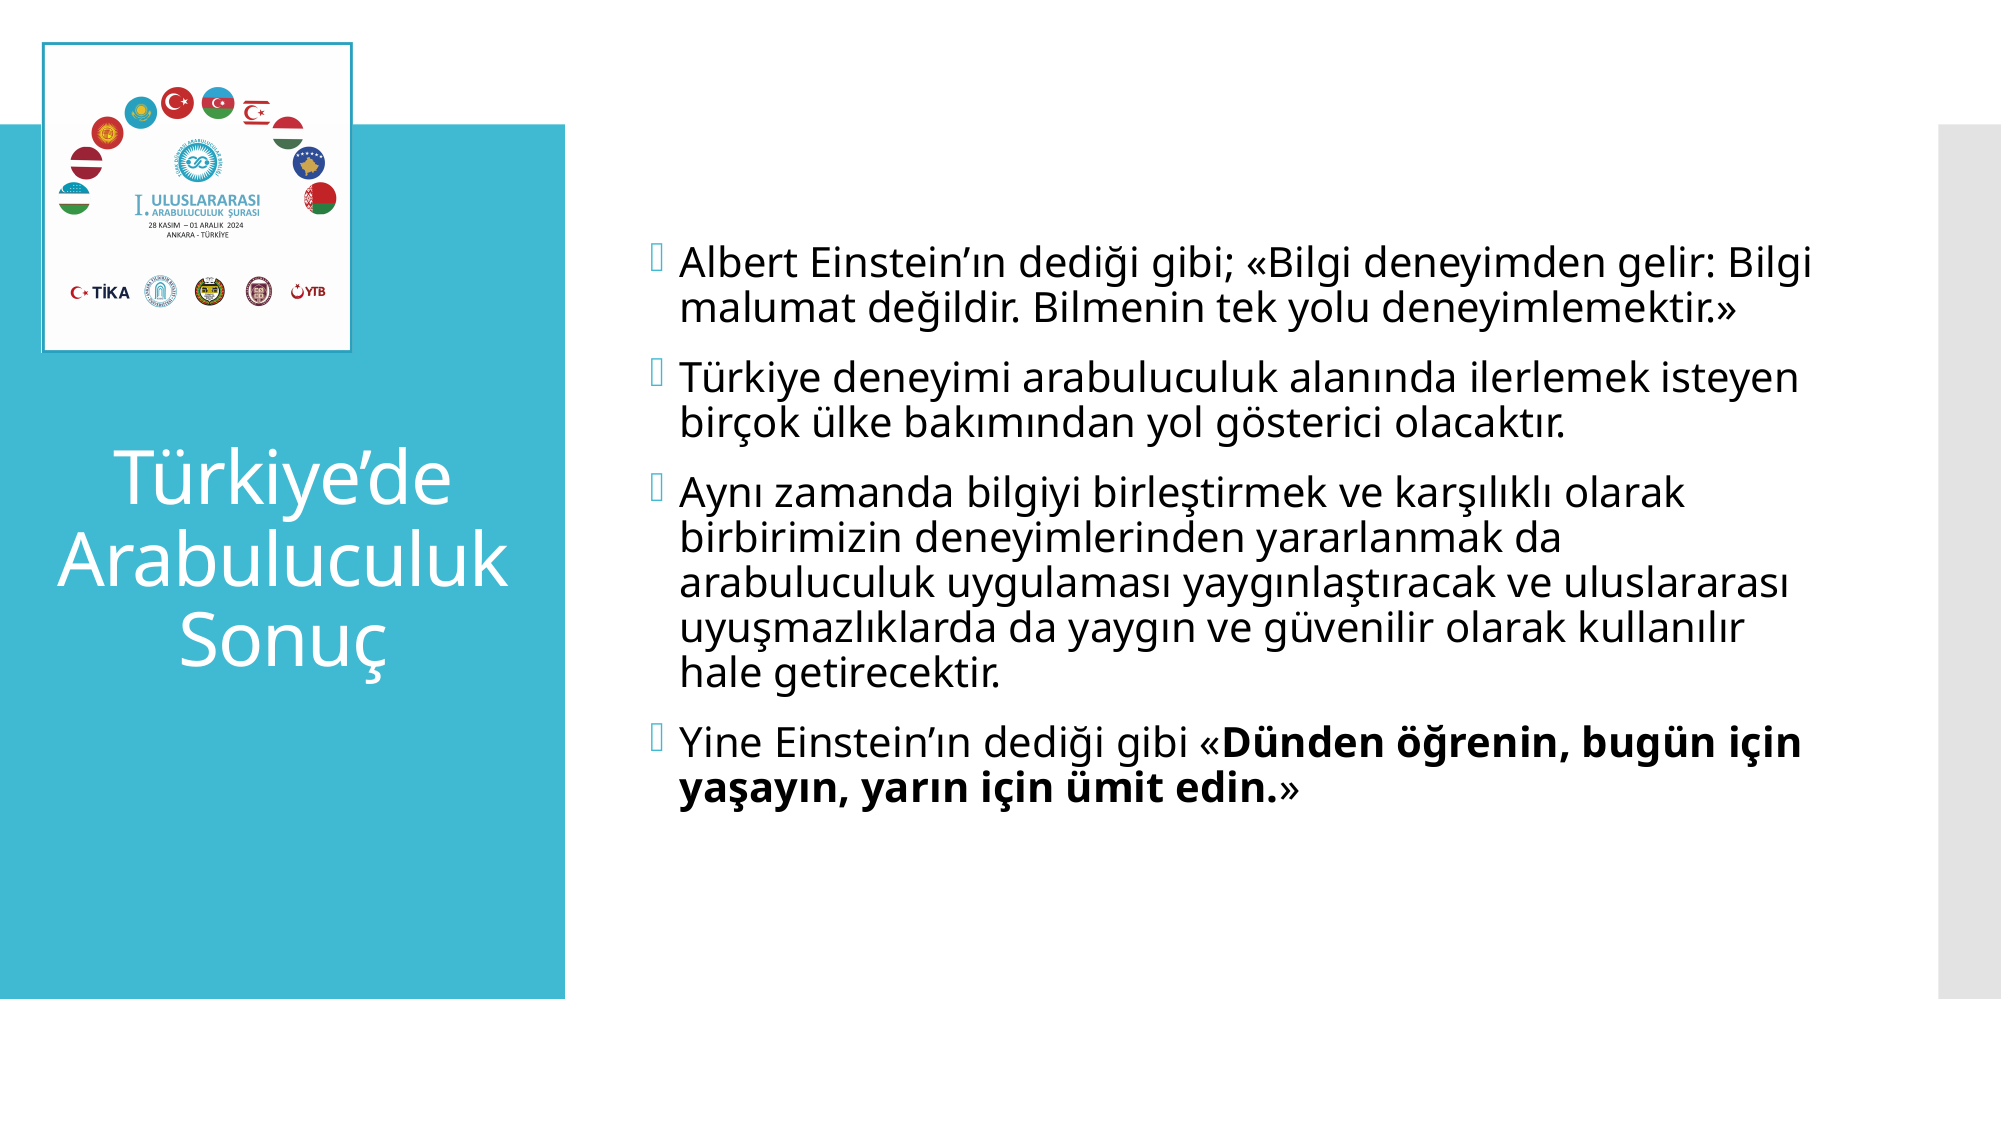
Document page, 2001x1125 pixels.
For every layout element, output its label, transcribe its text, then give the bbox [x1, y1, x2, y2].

list Albert Einstein’ın dediği gibi; «Bilgi deneyimden gelir: Bilgi malumat değildir. Bilmenin tek yolu deneyimlemektir.» Türkiye deneyimi arabuluculuk alanında ilerlemek isteyen birçok ülke bakımından yol gösterici olacaktır. Aynı zamanda bilgiyi birleştirmek ve karşılıklı olarak birbirimizin deneyimlerinden yararlanmak da arabuluculuk uygulaması yaygınlaştıracak ve uluslararası uyuşmazlıklarda da yaygın ve güvenilir olarak kullanılır hale getirecektir. Yine Einstein’ın dediği gibi «Dünden öğrenin, bugün için yaşayın, yarın için ümit edin.» [634, 141, 1835, 982]
title Türkiye’de Arabuluculuk Sonuç [41, 184, 525, 940]
picture [41, 41, 354, 354]
